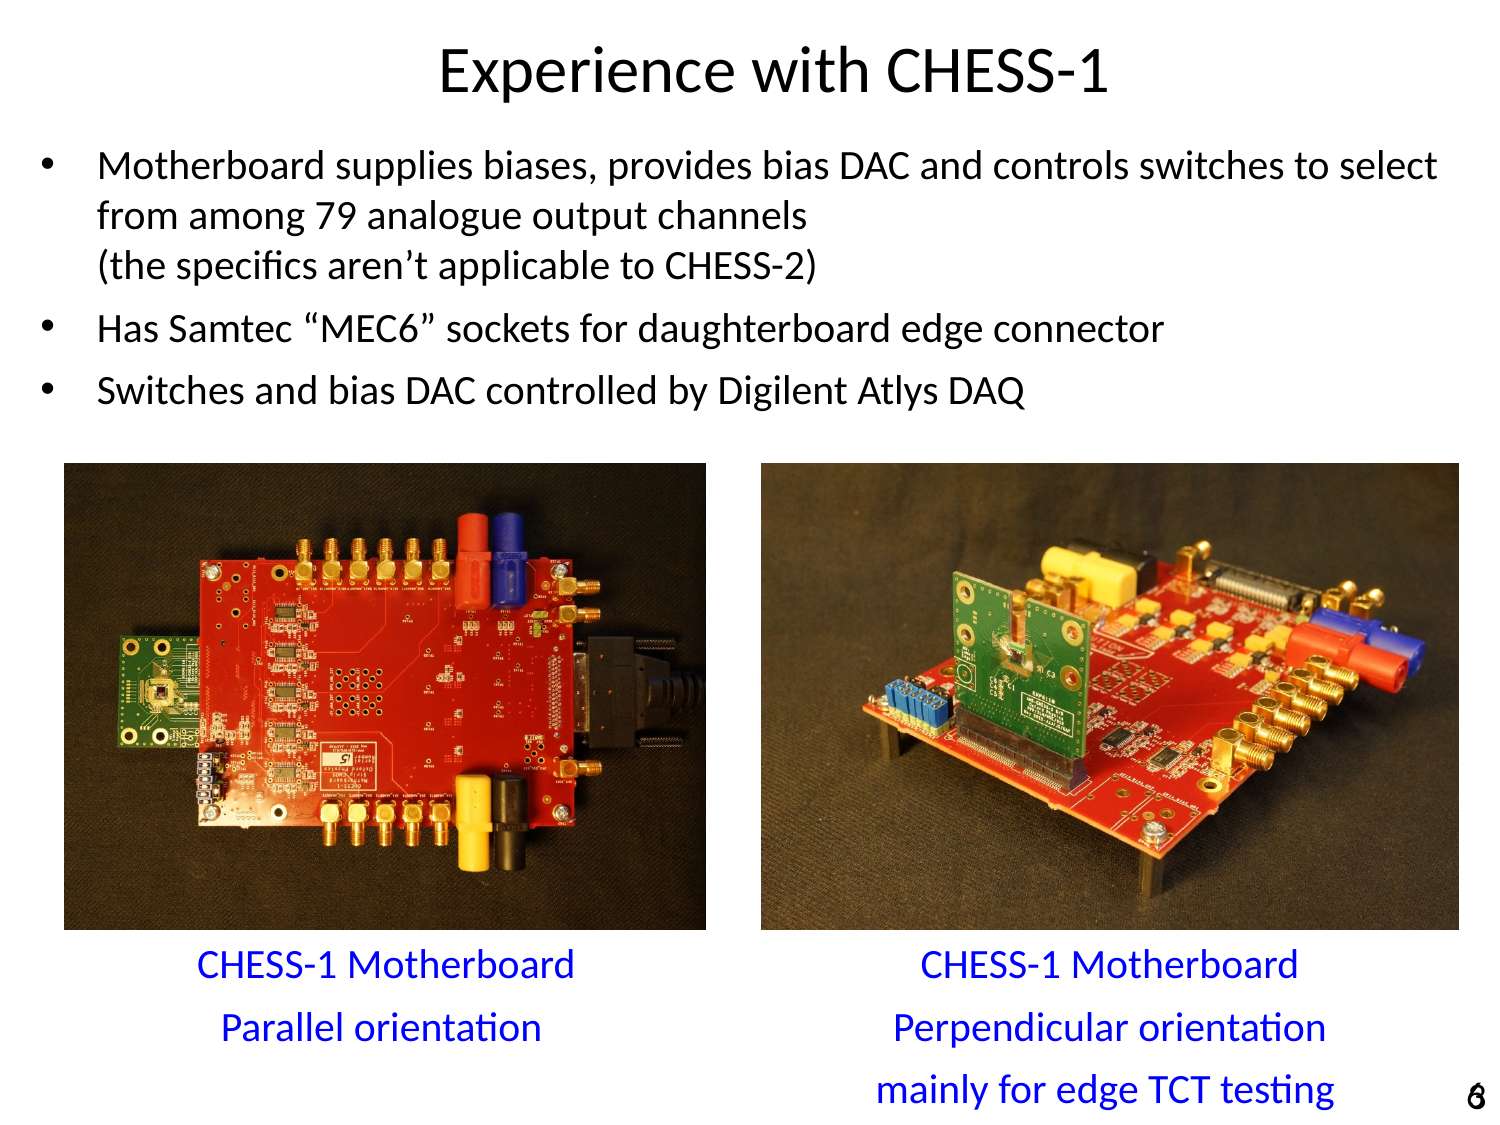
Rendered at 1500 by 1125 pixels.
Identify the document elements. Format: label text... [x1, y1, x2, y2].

text_box 3 [1452, 1064, 1500, 1125]
text_box Motherboard supplies biases, provides bias DAC and controls switches to select from among 79 analogue output channels (the specifics aren’t applicable to CHESS-2) Has Samtec “MEC6” sockets for daughterboard edge connector Switches and bias DAC controlled by Digilent Atlys DAQ [25, 130, 1469, 484]
text_box CHESS-1 Motherboard Perpendicular orientation mainly for edge TCT testing [788, 938, 1432, 1120]
picture [64, 463, 706, 931]
text_box CHESS-1 Motherboard Parallel orientation [64, 934, 709, 1058]
picture [761, 463, 1459, 931]
text_box Experience with CHESS-1 [99, 19, 1450, 113]
slide_number 6 [1387, 1063, 1500, 1124]
